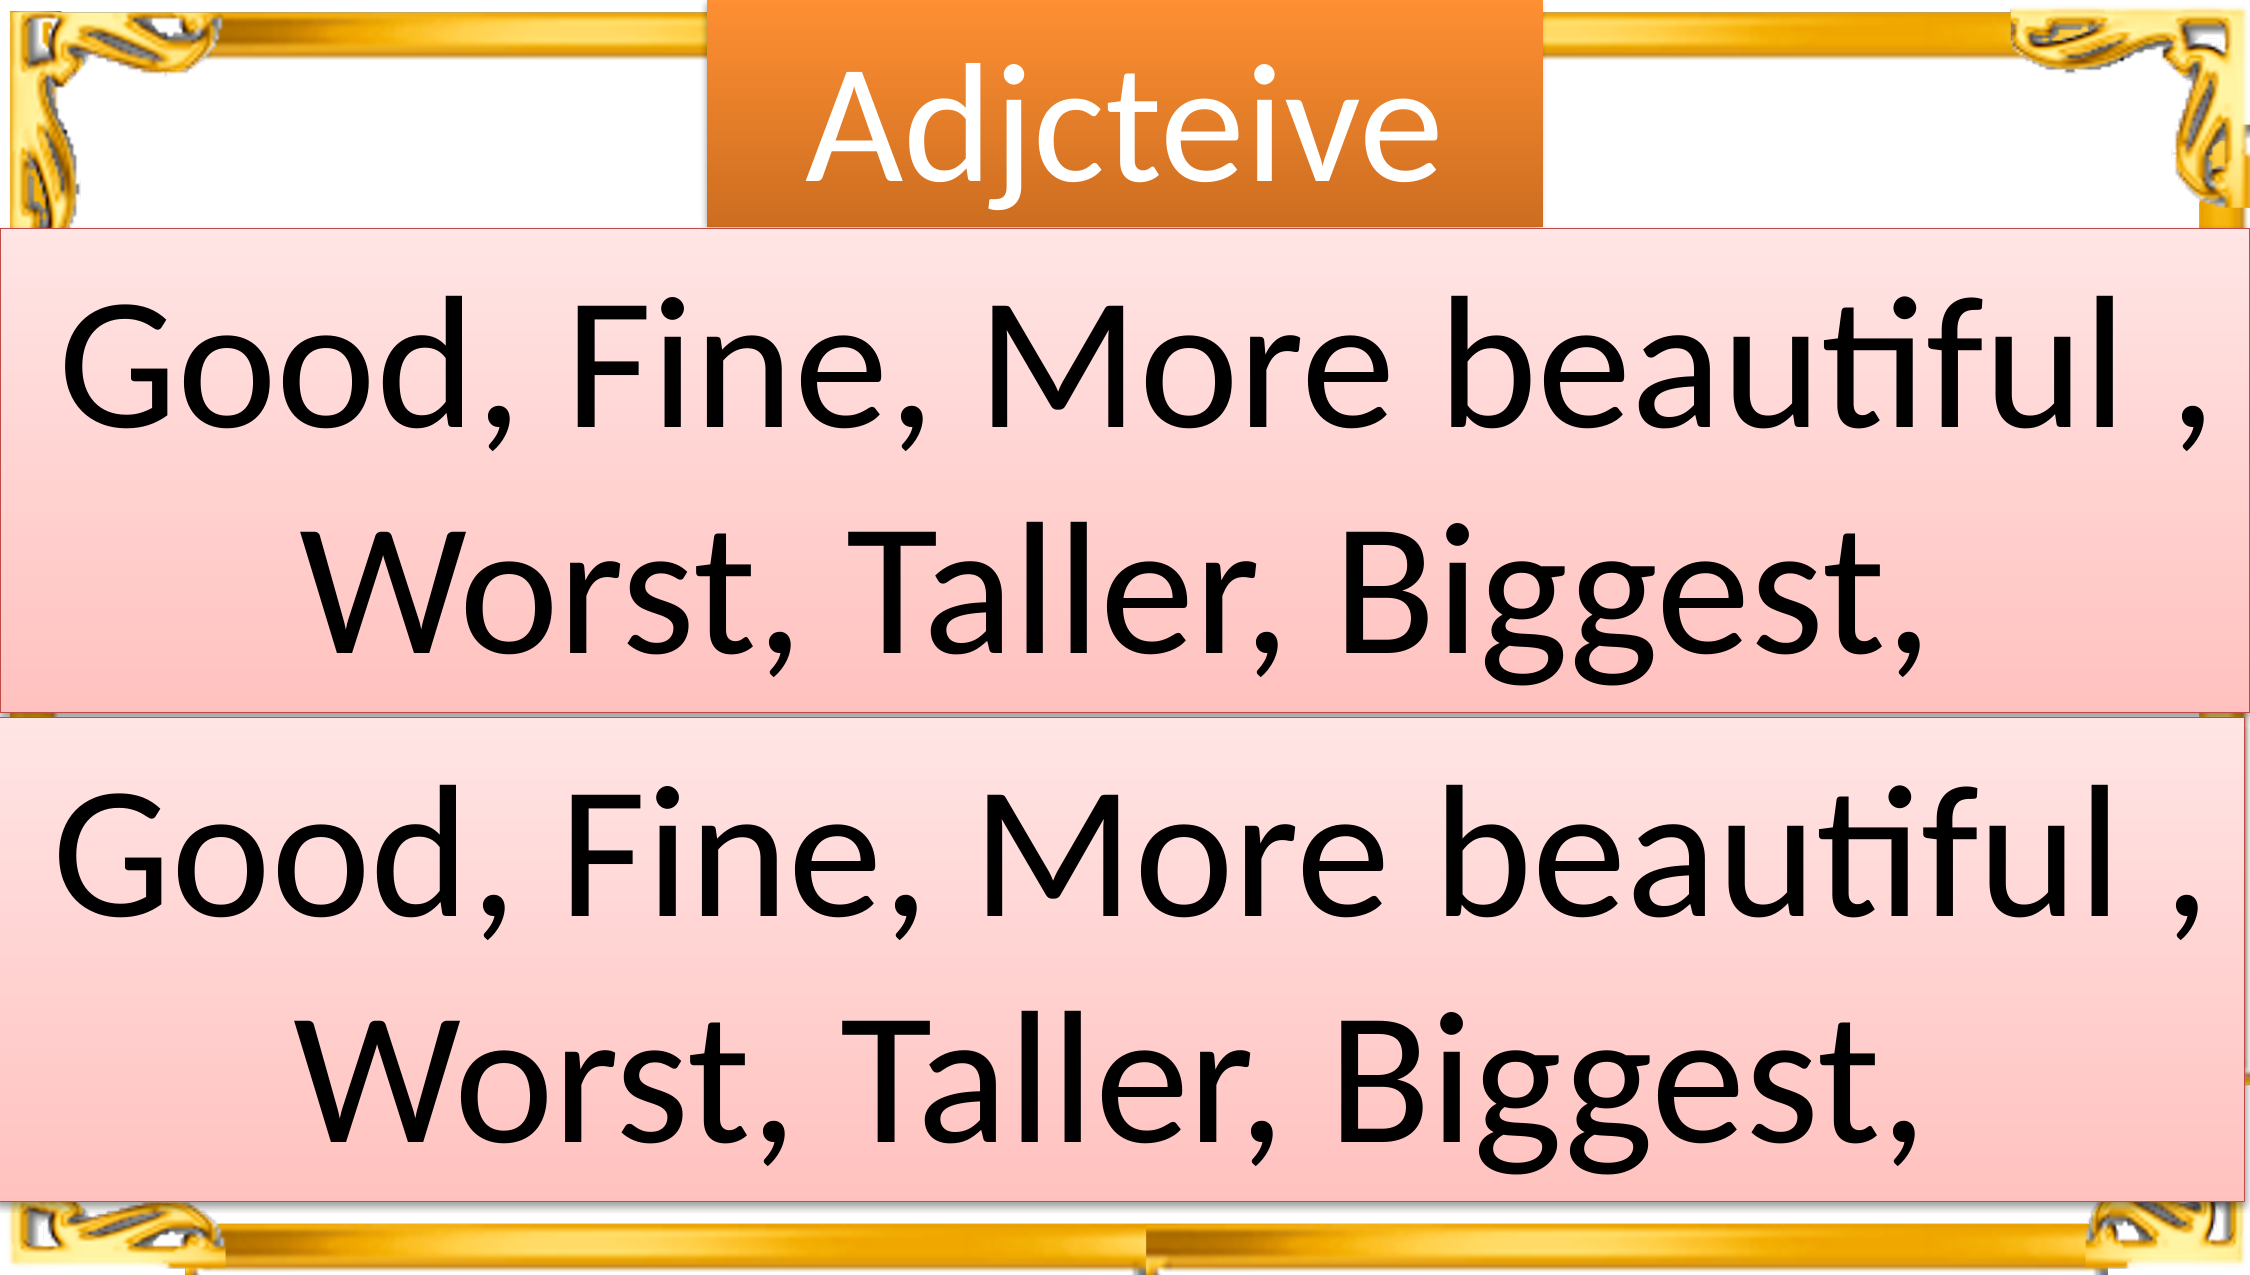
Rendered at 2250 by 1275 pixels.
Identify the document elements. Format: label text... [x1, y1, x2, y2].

picture [0, 0, 2250, 228]
list Good, Fine, More beautiful , Worst, Taller, Biggest, [0, 228, 2250, 713]
text_box Good, Fine, More beautiful , Worst, Taller, Biggest, [0, 717, 2245, 1202]
picture [0, 713, 2250, 1275]
title Adjcteive [707, 0, 1543, 226]
